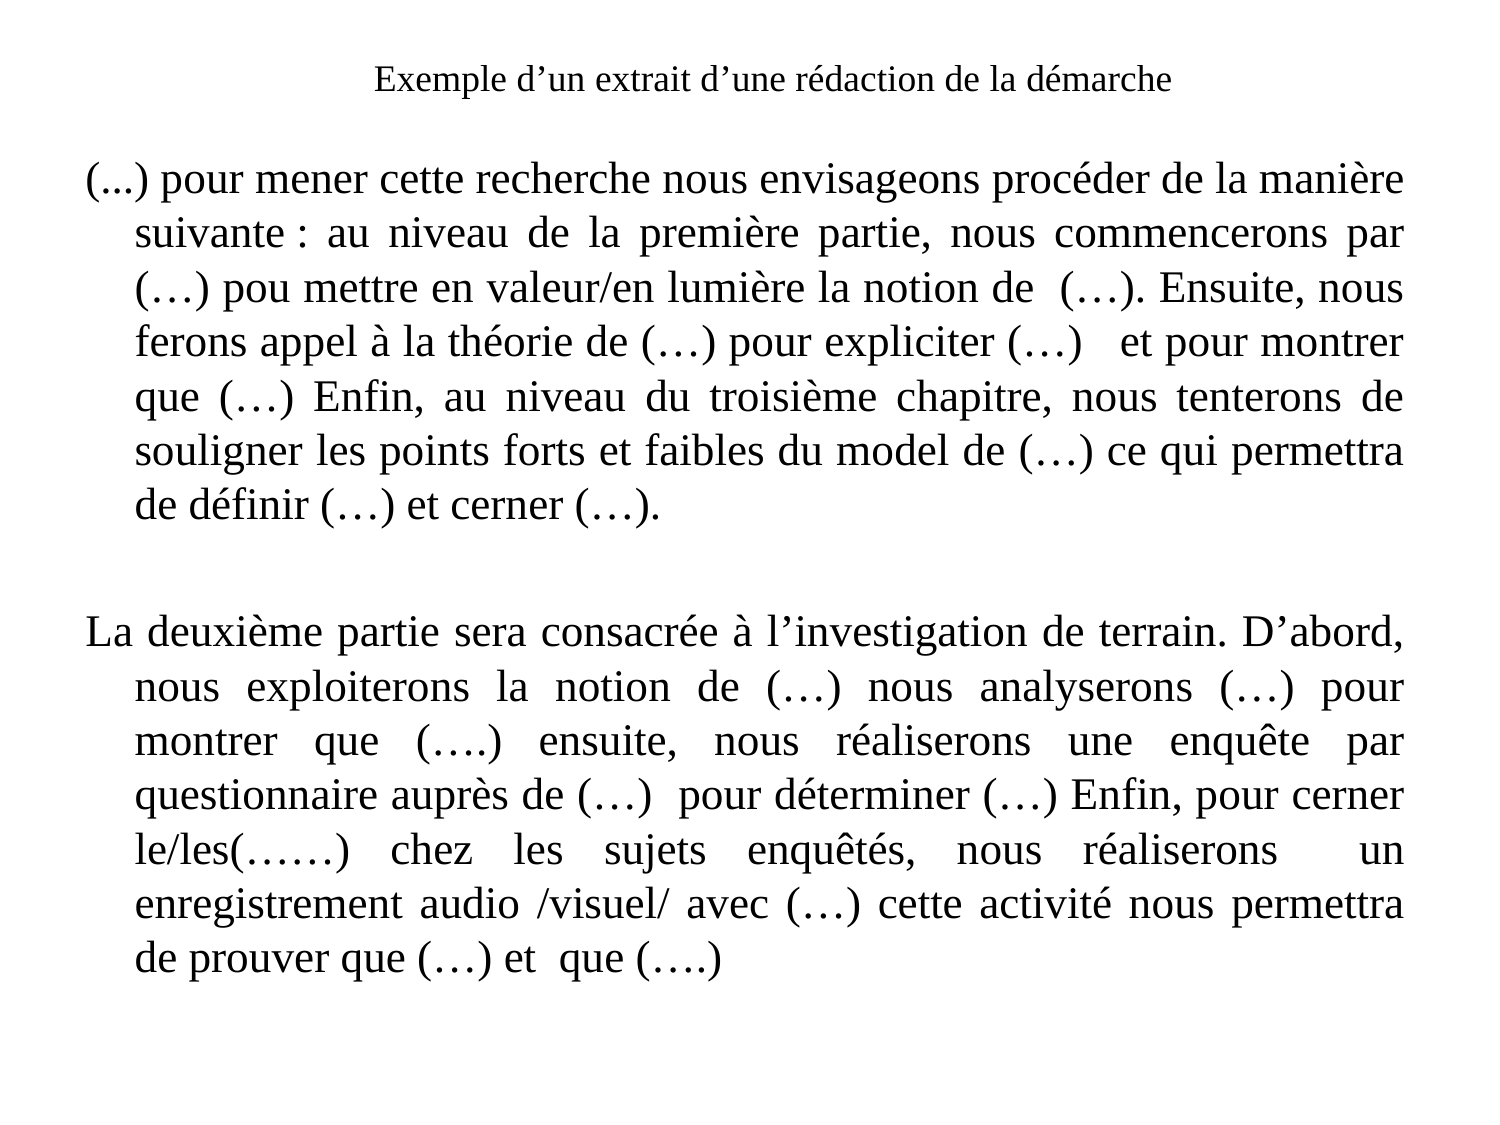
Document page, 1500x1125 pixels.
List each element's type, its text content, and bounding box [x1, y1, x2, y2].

list (...) pour mener cette recherche nous envisageons procéder de la manière suivante : au niveau de la première partie, nous commencerons par (…) pou mettre en valeur/en lumière la notion de (…). Ensuite, nous ferons appel à la théorie de (…) pour expliciter (…) et pour montrer que (…) Enfin, au niveau du troisième chapitre, nous tenterons de souligner les points forts et faibles du model de (…) ce qui permettra de définir (…) et cerner (…). La deuxième partie sera consacrée à l’investigation de terrain. D’abord, nous exploiterons la notion de (…) nous analyserons (…) pour montrer que (….) ensuite, nous réaliserons une enquête par questionnaire auprès de (…) pour déterminer (…) Enfin, pour cerner le/les(……) chez les sujets enquêtés, nous réaliserons un enregistrement audio /visuel/ avec (…) cette activité nous permettra de prouver que (…) et que (….) [70, 140, 1421, 1043]
text_box Exemple d’un extrait d’une rédaction de la démarche [358, 46, 1189, 107]
